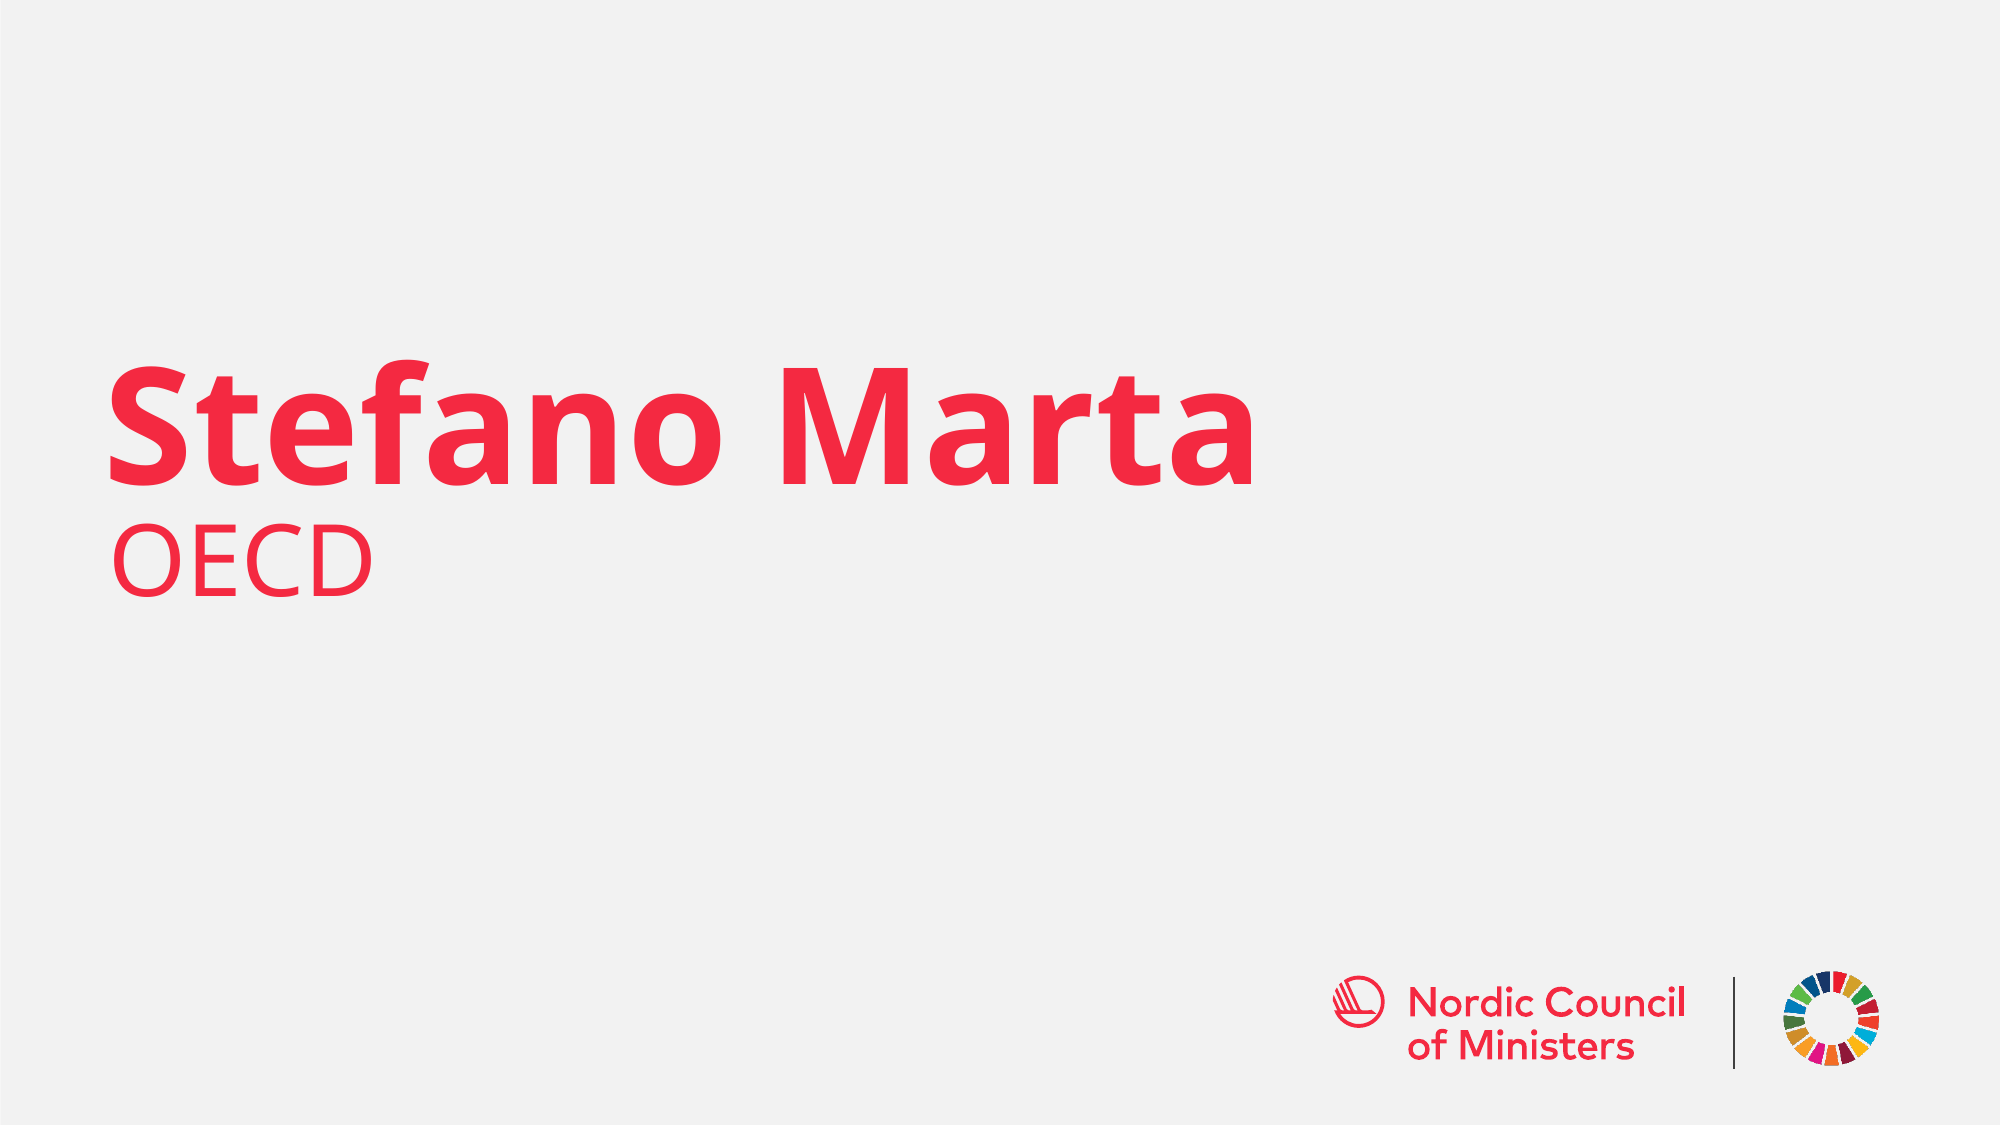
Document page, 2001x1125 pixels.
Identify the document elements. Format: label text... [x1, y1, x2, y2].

picture [1781, 969, 1881, 1068]
list OECD [108, 516, 1886, 893]
title Stefano Marta [103, 65, 1886, 517]
